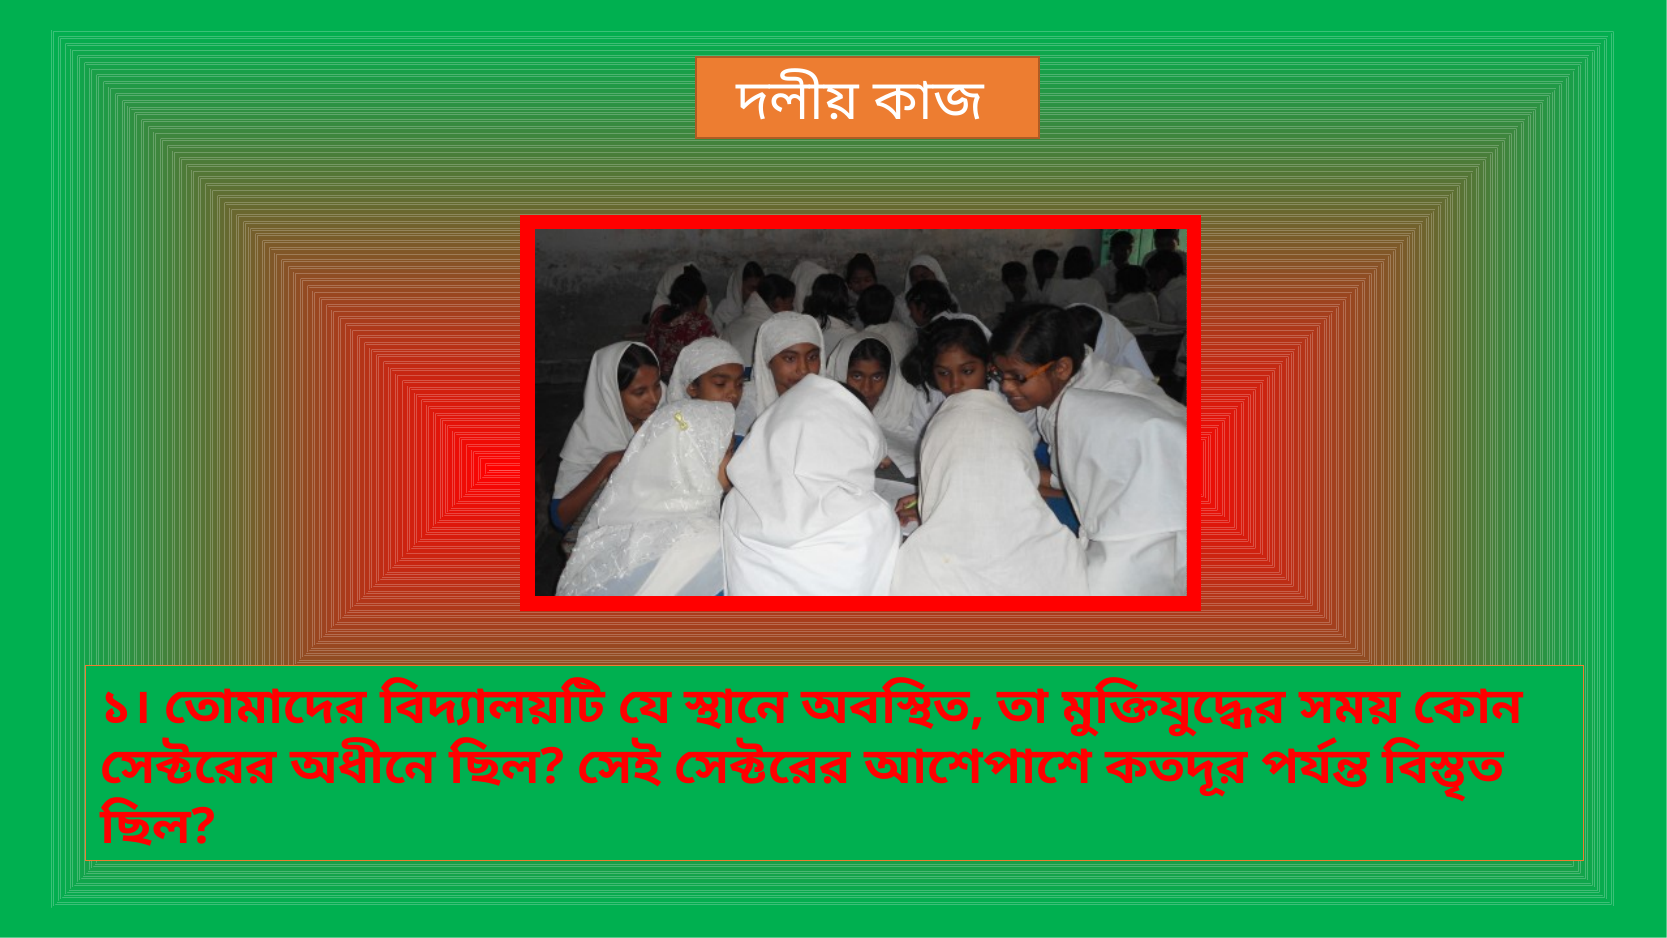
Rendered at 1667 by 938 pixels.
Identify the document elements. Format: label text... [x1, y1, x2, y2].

text_box ১। তোমাদের বিদ্যালয়টি যে স্থানে অবস্থিত, তা মুক্তিযুদ্ধের সময় কোন সেক্টরের অধীনে ছিল? সেই সেক্টরের আশেপাশে কতদূর পর্যন্ত বিস্তৃত ছিল? [85, 665, 1584, 861]
picture [534, 229, 1215, 659]
text_box দলীয় কাজ [695, 56, 1040, 139]
